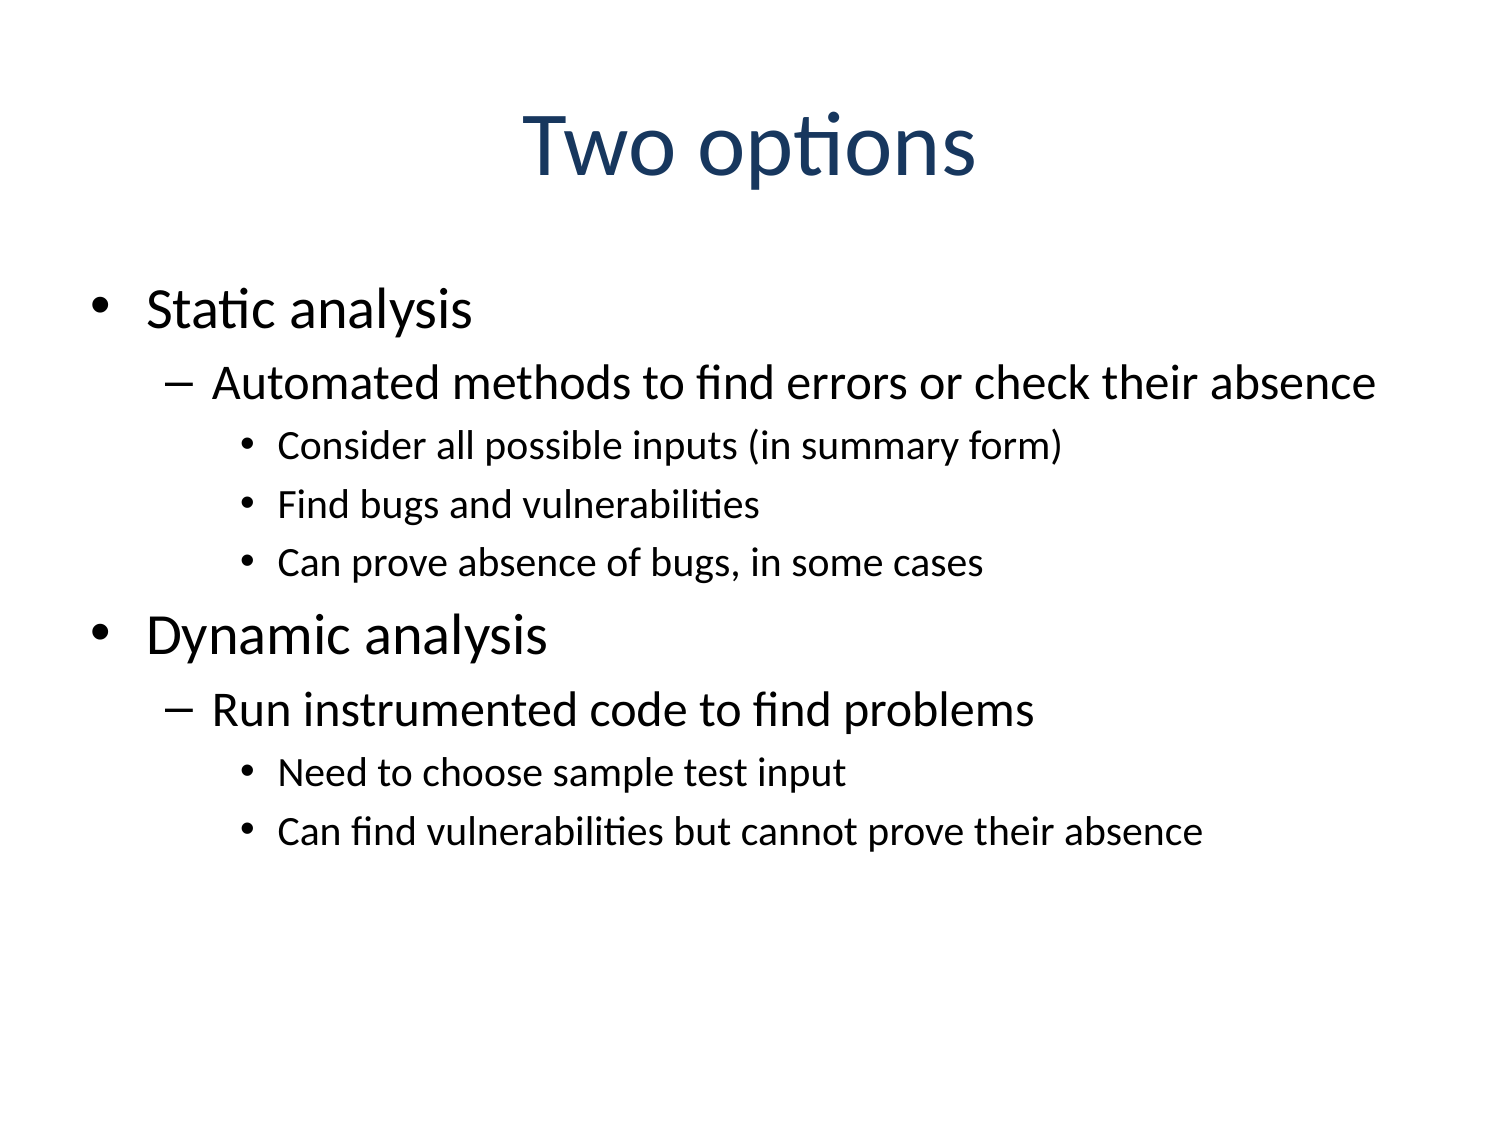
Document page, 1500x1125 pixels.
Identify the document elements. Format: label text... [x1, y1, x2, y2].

list Static analysis Automated methods to find errors or check their absence Consider all possible inputs (in summary form) Find bugs and vulnerabilities Can prove absence of bugs, in some cases Dynamic analysis Run instrumented code to find problems Need to choose sample test input Can find vulnerabilities but cannot prove their absence [75, 262, 1425, 1005]
title Two options [75, 45, 1425, 233]
